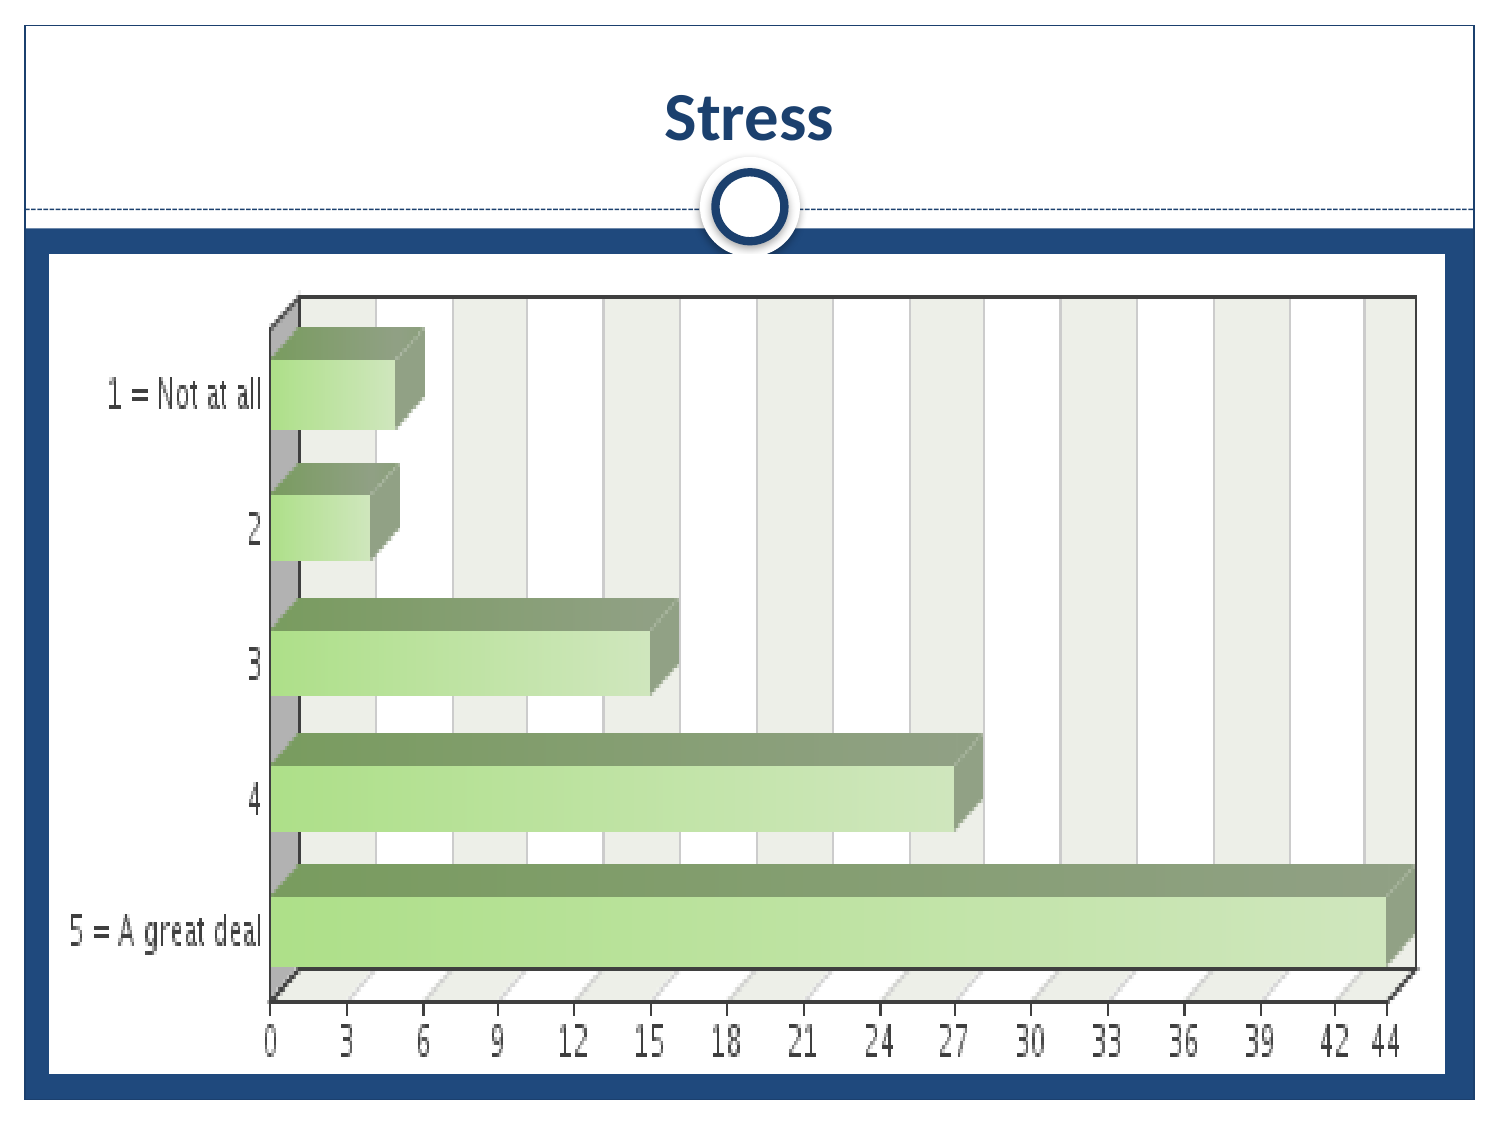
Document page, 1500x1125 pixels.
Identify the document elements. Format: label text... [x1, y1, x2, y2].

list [49, 250, 1451, 1080]
title Stress [49, 37, 1450, 162]
